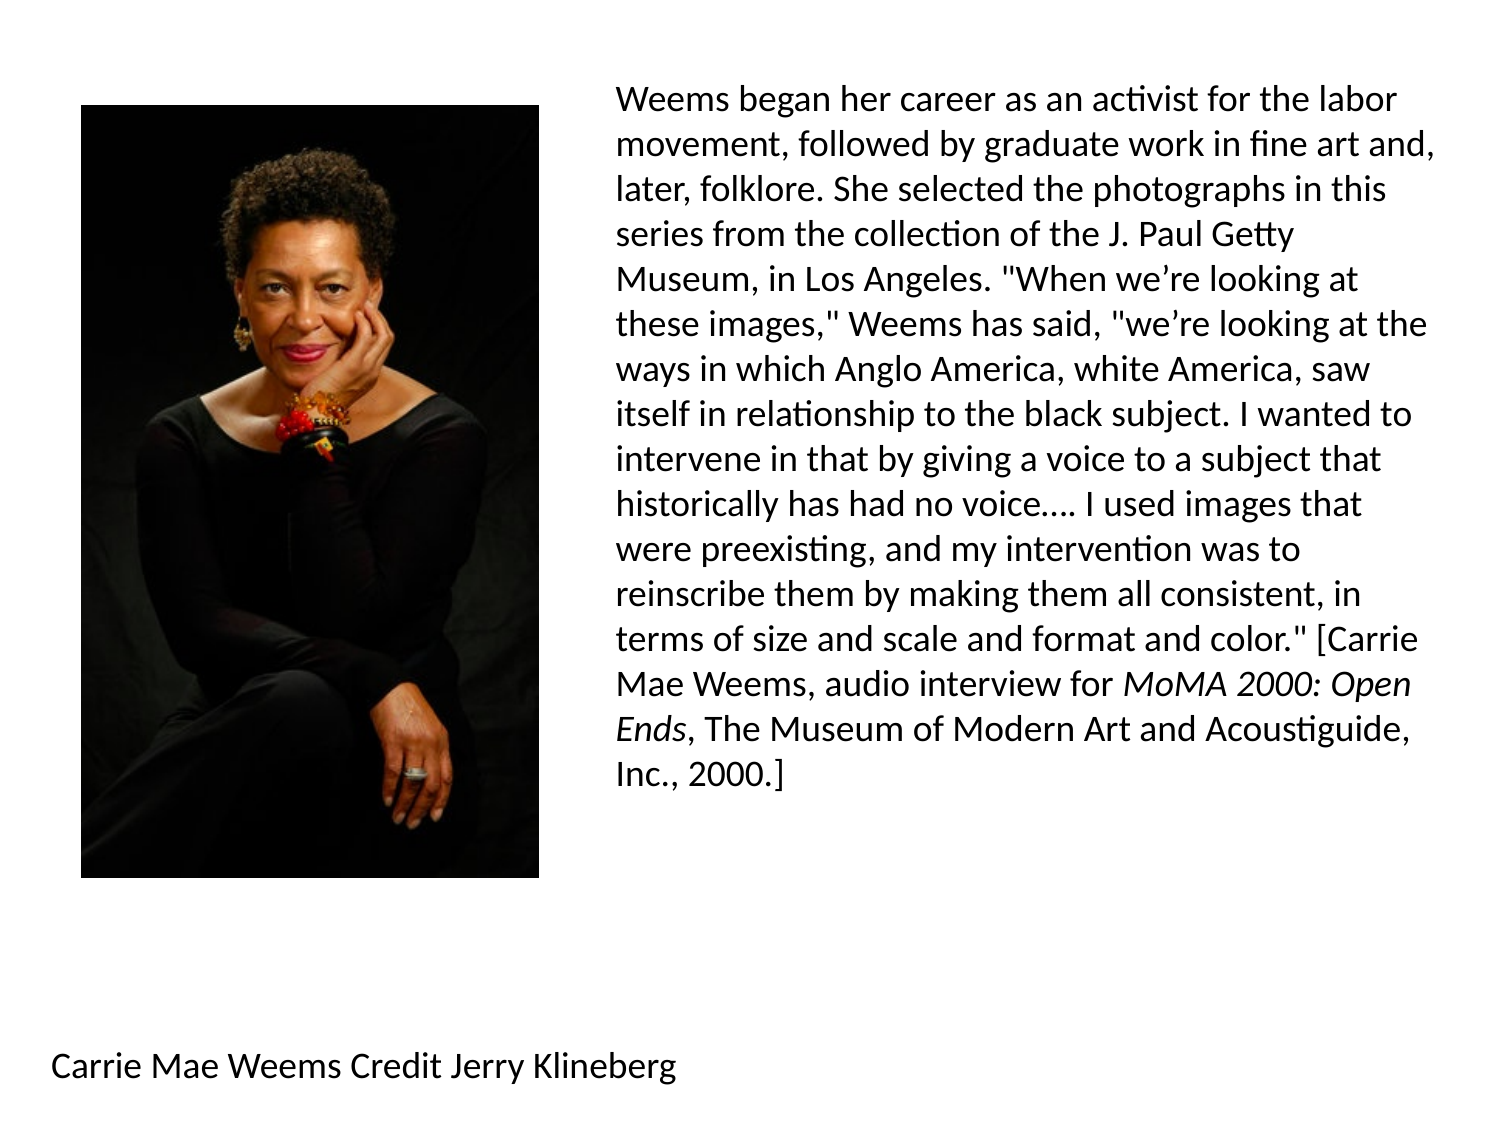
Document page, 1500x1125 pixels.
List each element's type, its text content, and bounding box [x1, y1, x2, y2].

text_box Carrie Mae Weems Credit Jerry Klineberg [36, 1034, 1045, 1094]
text_box Weems began her career as an activist for the labor movement, followed by graduate work in fine art and, later, folklore. She selected the photographs in this series from the collection of the J. Paul Getty Museum, in Los Angeles. "When we’re looking at these images," Weems has said, "we’re looking at the ways in which Anglo America, white America, saw itself in relationship to the black subject. I wanted to intervene in that by giving a voice to a subject that historically has had no voice…. I used images that were preexisting, and my intervention was to reinscribe them by making them all consistent, in terms of size and scale and format and color." [Carrie Mae Weems, audio interview for MoMA 2000: Open Ends, The Museum of Modern Art and Acoustiguide, Inc., 2000.] [600, 66, 1462, 802]
picture [81, 105, 540, 879]
